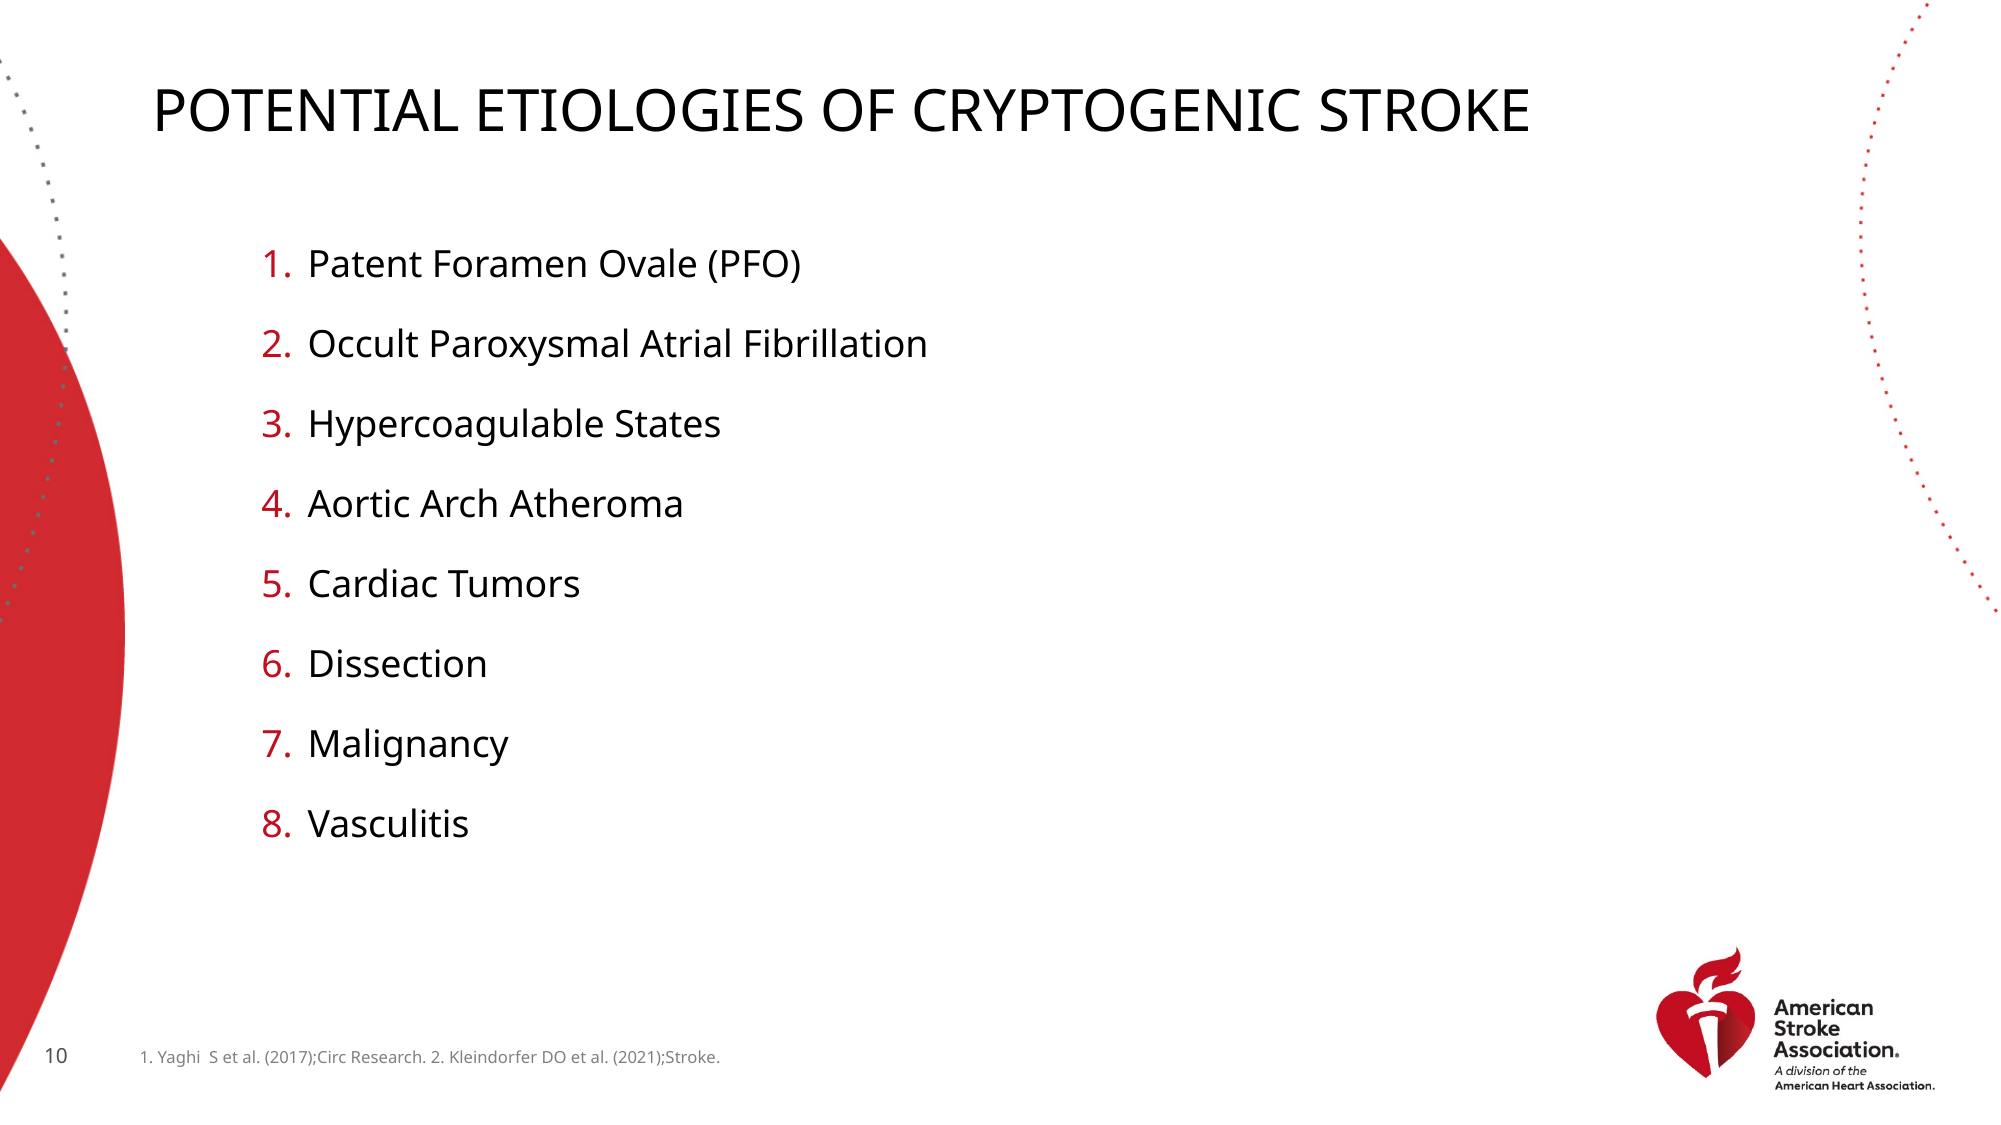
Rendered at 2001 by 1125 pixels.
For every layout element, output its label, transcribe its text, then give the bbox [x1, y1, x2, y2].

title Potential Etiologies of Cryptogenic Stroke [137, 59, 1863, 152]
text_box 1. Yaghi S et al. (2017);Circ Research. 2. Kleindorfer DO et al. (2021);Stroke. [137, 1047, 1545, 1068]
list Patent Foramen Ovale (PFO) Occult Paroxysmal Atrial Fibrillation Hypercoagulable States Aortic Arch Atheroma Cardiac Tumors Dissection Malignancy Vasculitis [243, 210, 1000, 947]
picture [0, 0, 2000, 1125]
